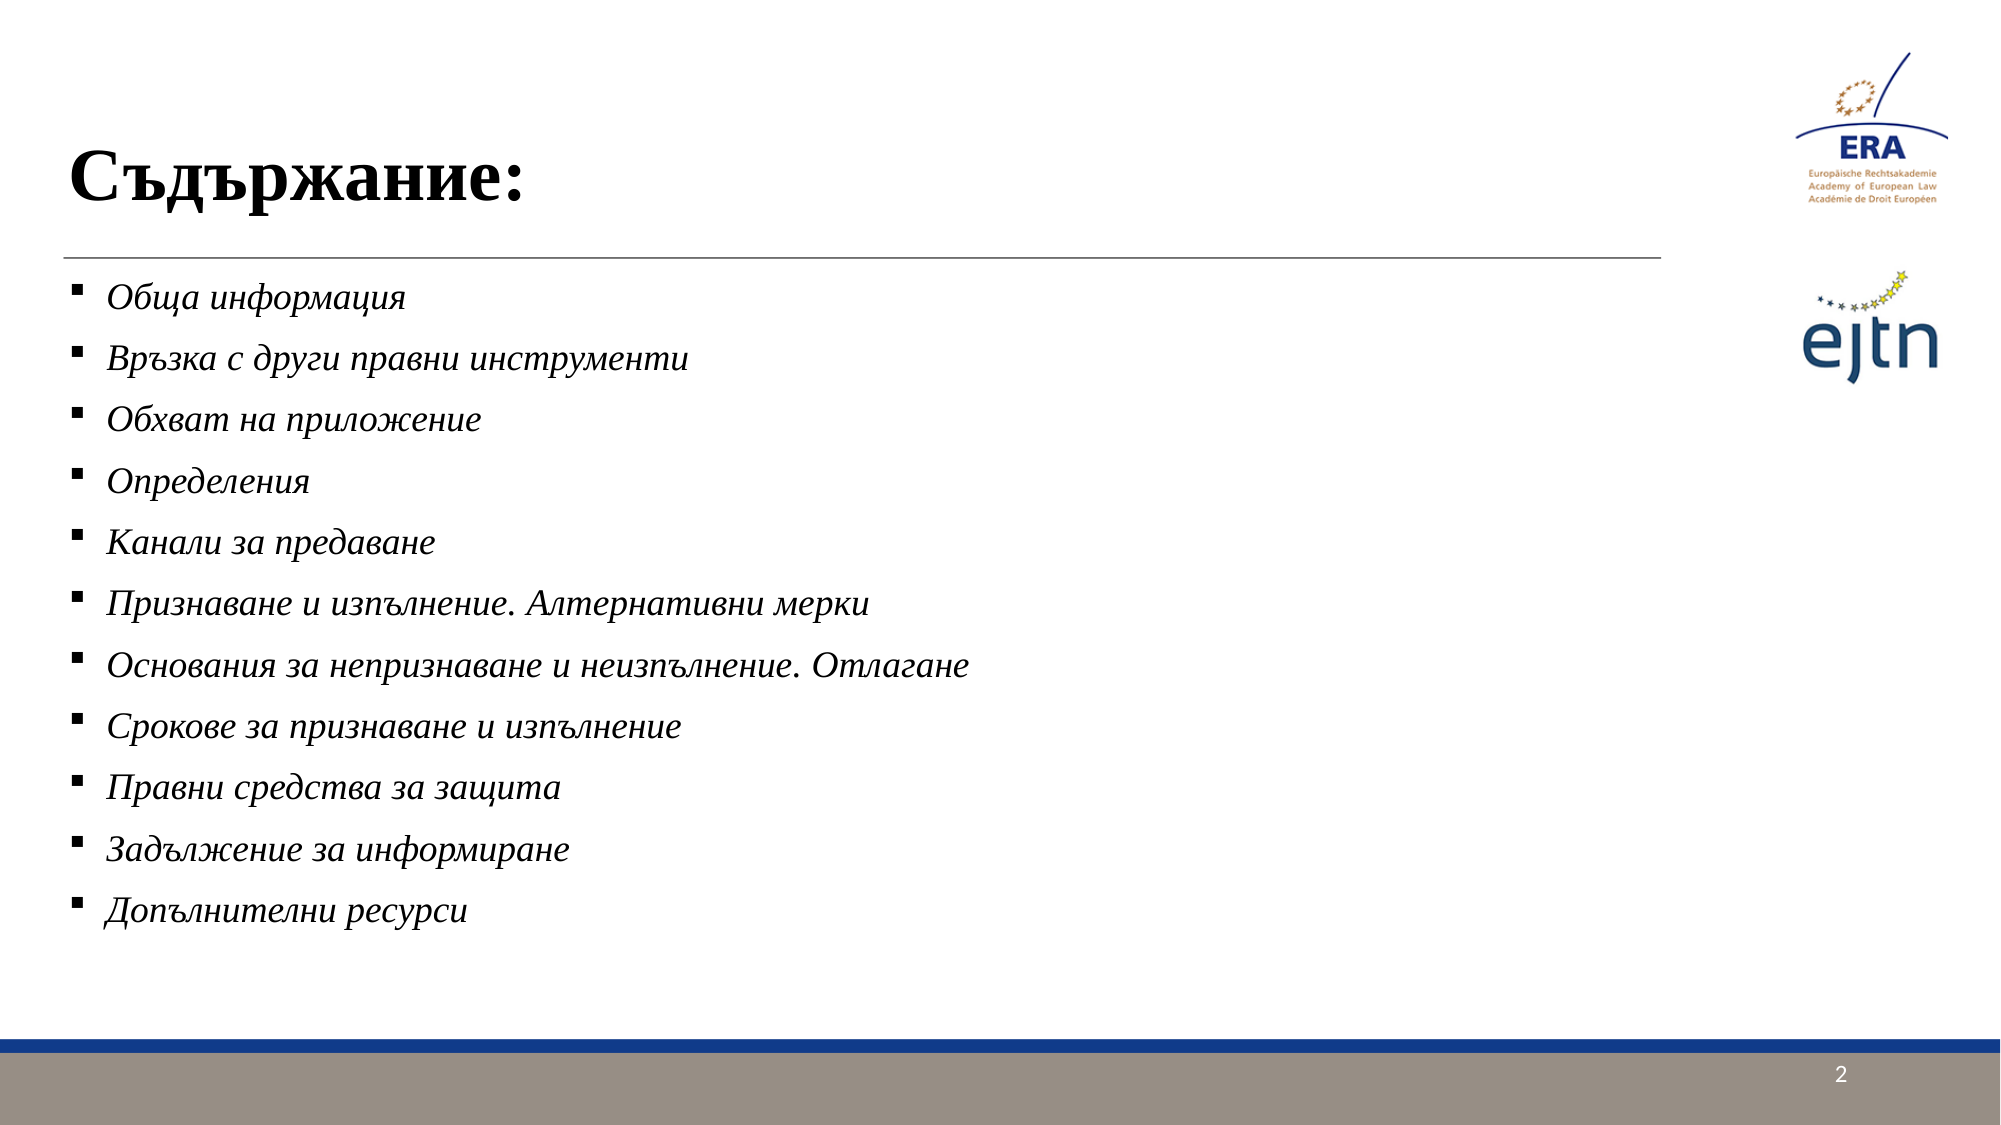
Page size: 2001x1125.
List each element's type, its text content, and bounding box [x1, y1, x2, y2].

picture [0, 0, 2001, 1125]
slide_number 2 [1412, 1042, 1863, 1103]
list Обща информация Връзка с други правни инструменти Обхват на приложение Определения Канали за предаване Признаване и изпълнение. Алтернативни мерки Основания за непризнаване и неизпълнение. Отлагане Срокове за признаване и изпълнение Правни средства за защита Задължение за информиране Допълнителни ресурси [53, 269, 1740, 1014]
title Съдържание: [53, 83, 1843, 270]
